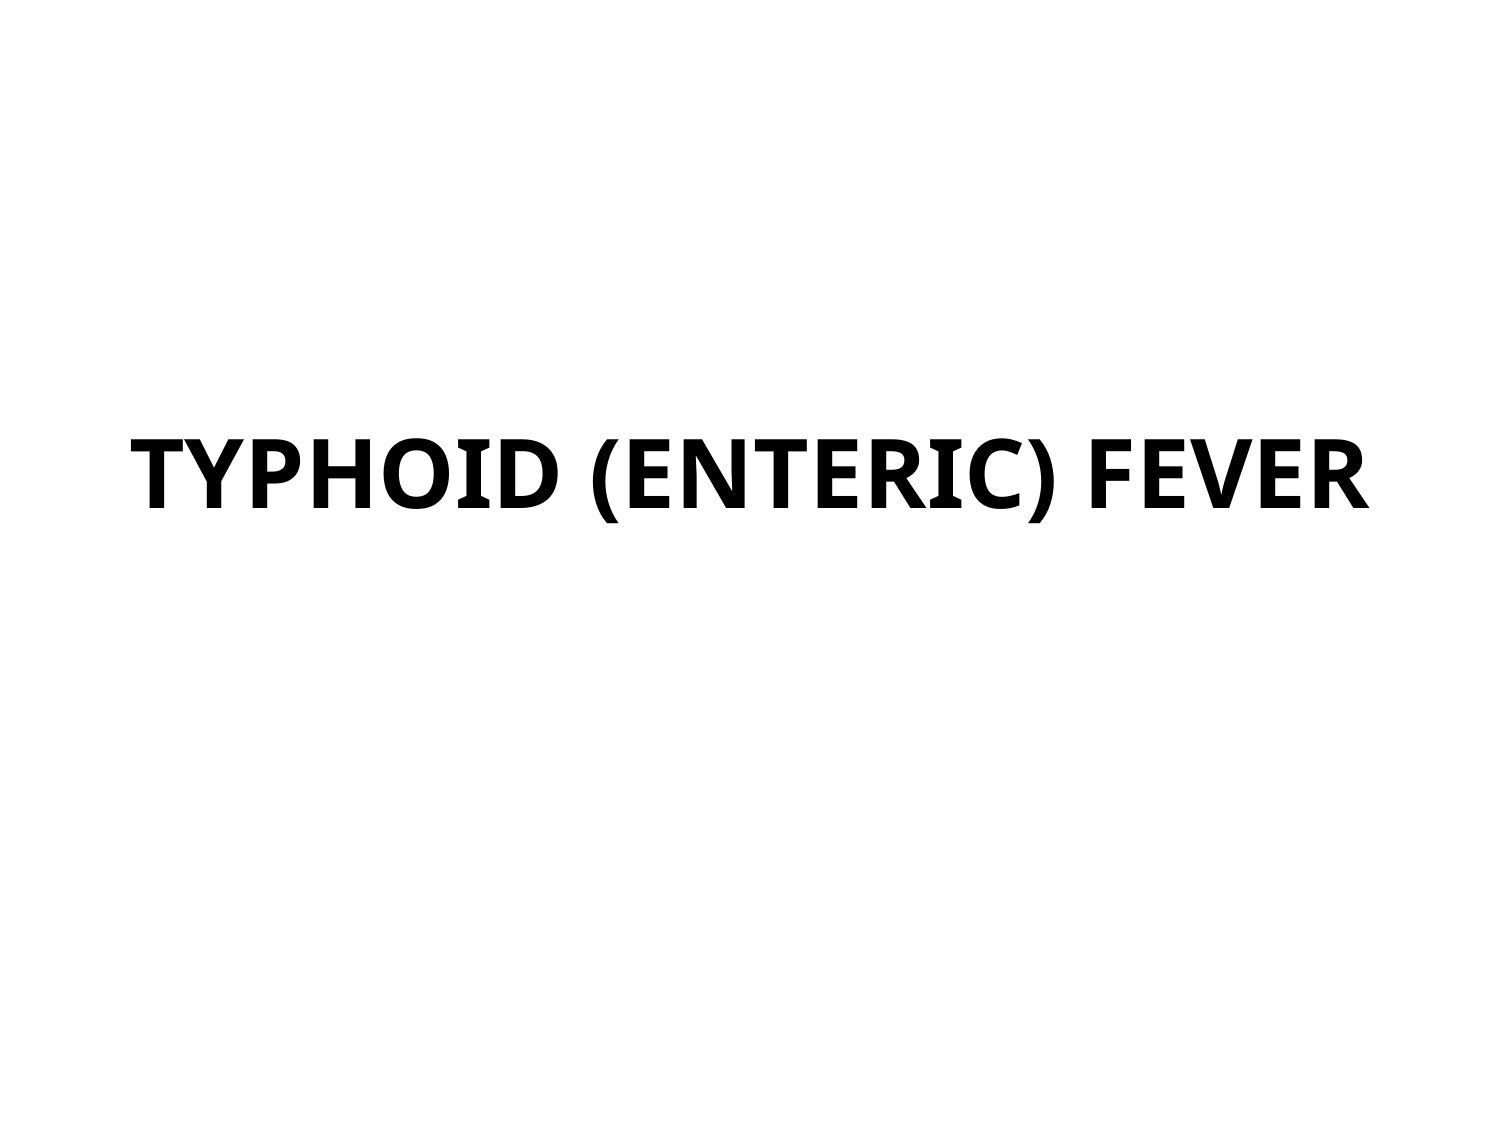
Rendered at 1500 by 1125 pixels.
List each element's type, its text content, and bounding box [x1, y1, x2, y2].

title TYPHOID (ENTERIC) FEVER [112, 349, 1388, 591]
